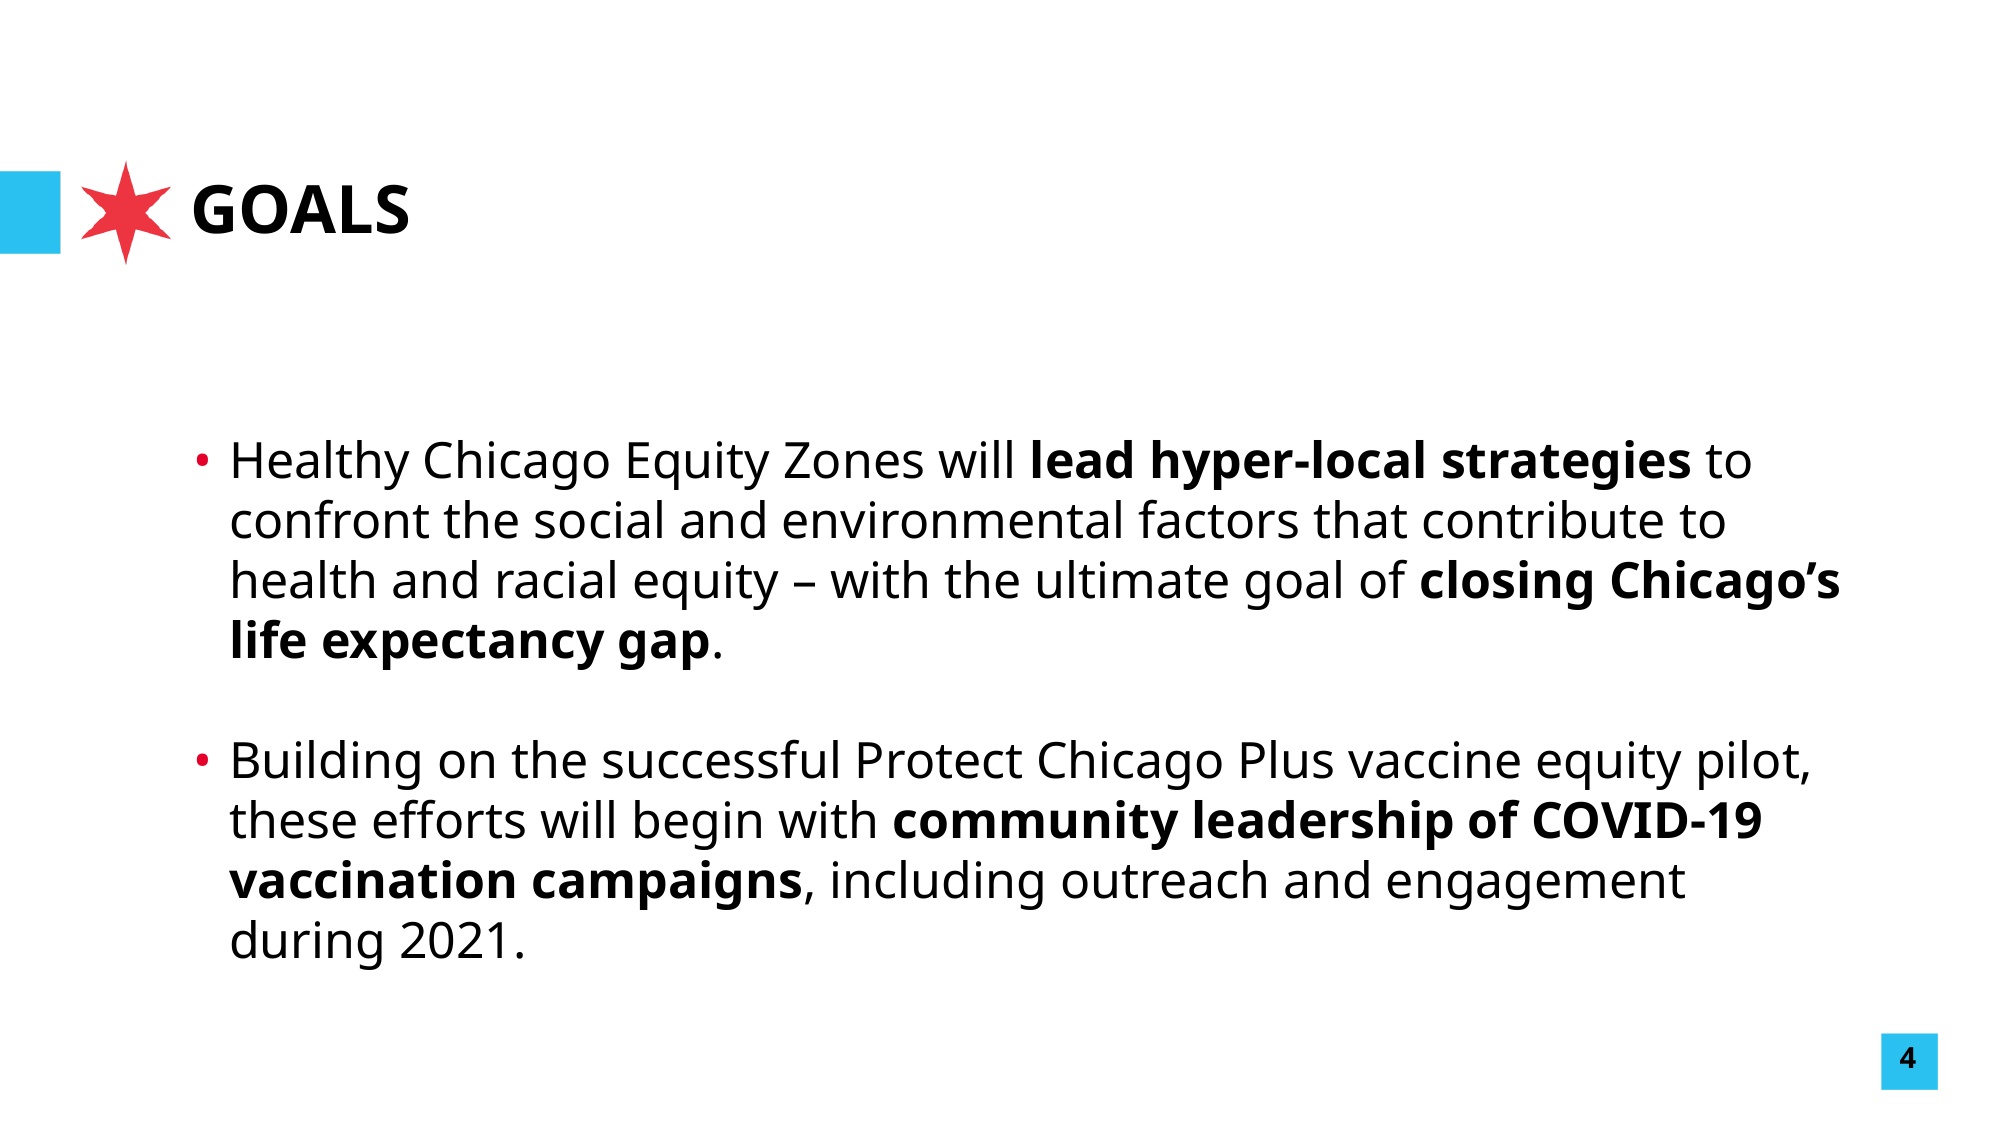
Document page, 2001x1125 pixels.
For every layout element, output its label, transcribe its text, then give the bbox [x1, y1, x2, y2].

picture [0, 160, 171, 265]
text_box Healthy Chicago Equity Zones will lead hyper-local strategies to confront the social and environmental factors that contribute to health and racial equity – with the ultimate goal of closing Chicago’s life expectancy gap. Building on the successful Protect Chicago Plus vaccine equity pilot, these efforts will begin with community leadership of COVID-19 vaccination campaigns, including outreach and engagement during 2021. [175, 368, 1856, 958]
picture [1881, 1033, 1938, 1090]
title GOALS [175, 79, 1897, 344]
